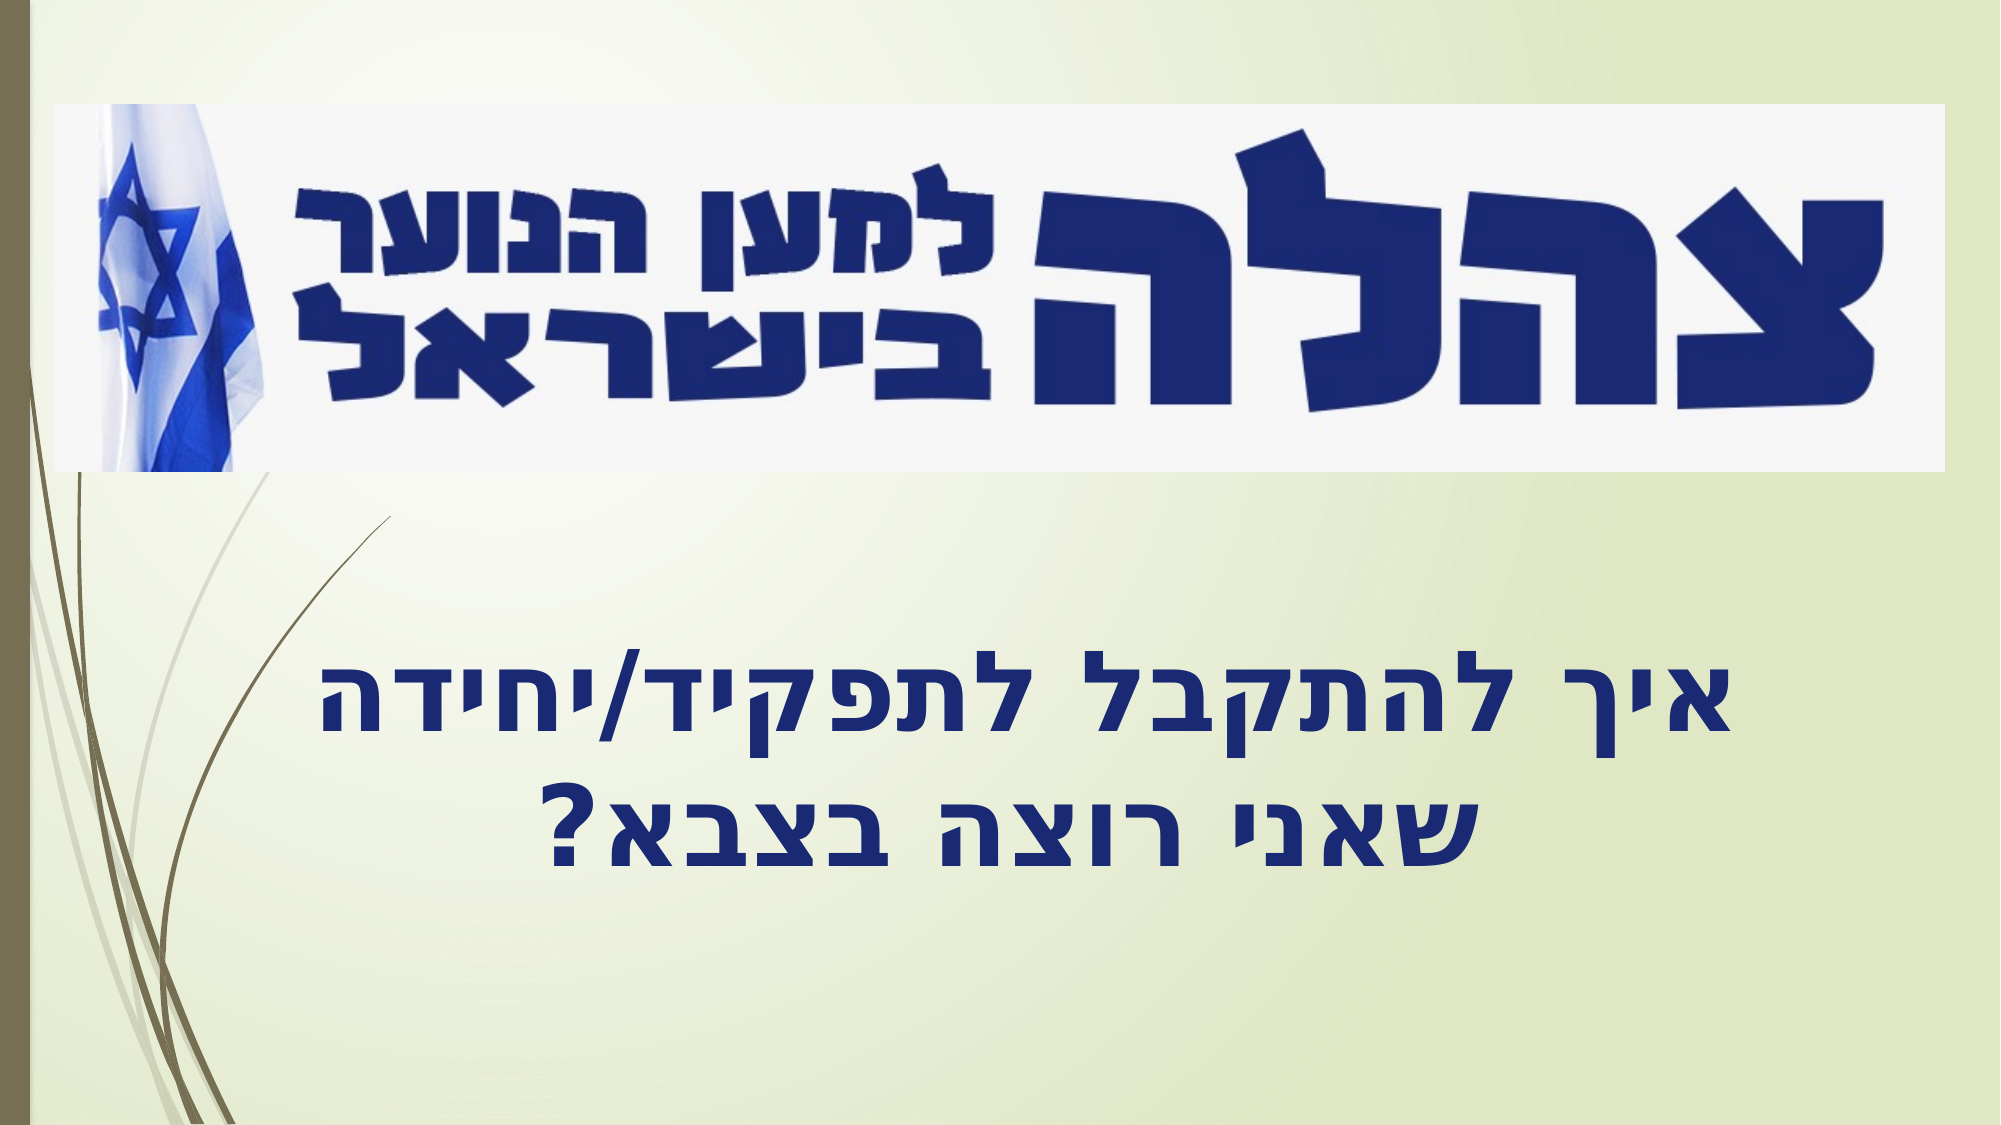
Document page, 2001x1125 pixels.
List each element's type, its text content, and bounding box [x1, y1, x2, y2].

picture [55, 104, 1945, 473]
text_box איך להתקבל לתפקיד/יחידה שאני רוצה בצבא? [25, 611, 2000, 1032]
